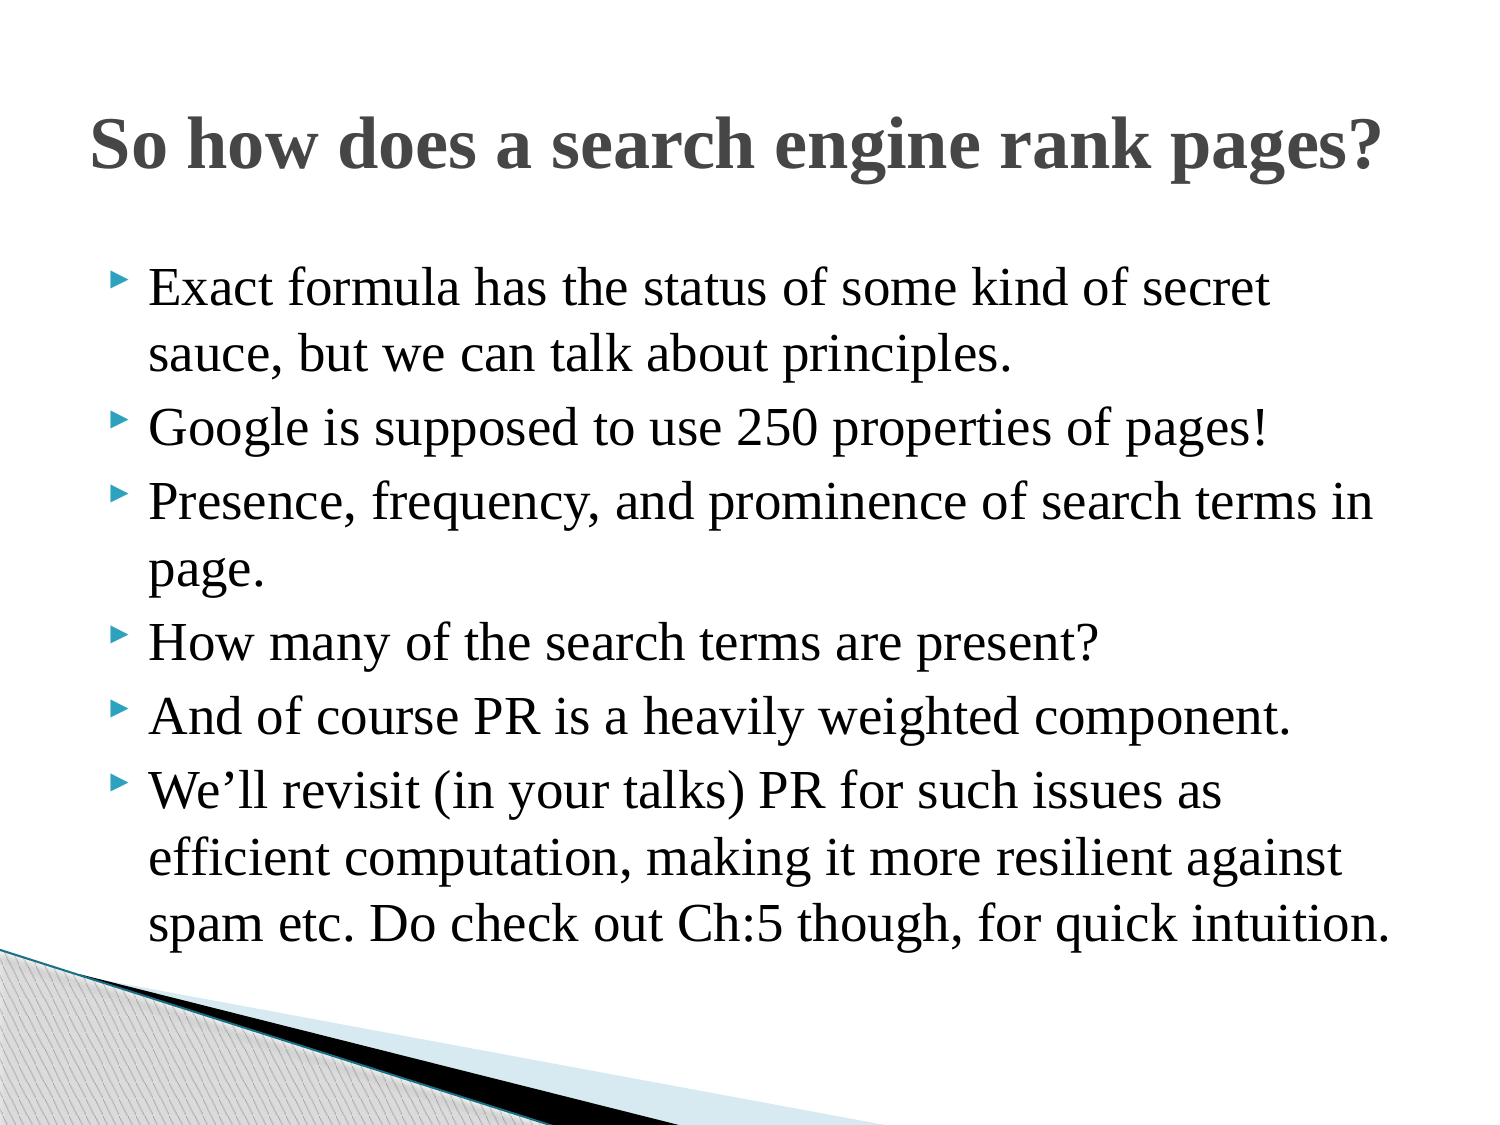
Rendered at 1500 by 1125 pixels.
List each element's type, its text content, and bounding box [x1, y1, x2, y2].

title So how does a search engine rank pages? [75, 45, 1425, 233]
list Exact formula has the status of some kind of secret sauce, but we can talk about principles. Google is supposed to use 250 properties of pages! Presence, frequency, and prominence of search terms in page. How many of the search terms are present? And of course PR is a heavily weighted component. We’ll revisit (in your talks) PR for such issues as efficient computation, making it more resilient against spam etc. Do check out Ch:5 though, for quick intuition. [75, 243, 1425, 986]
